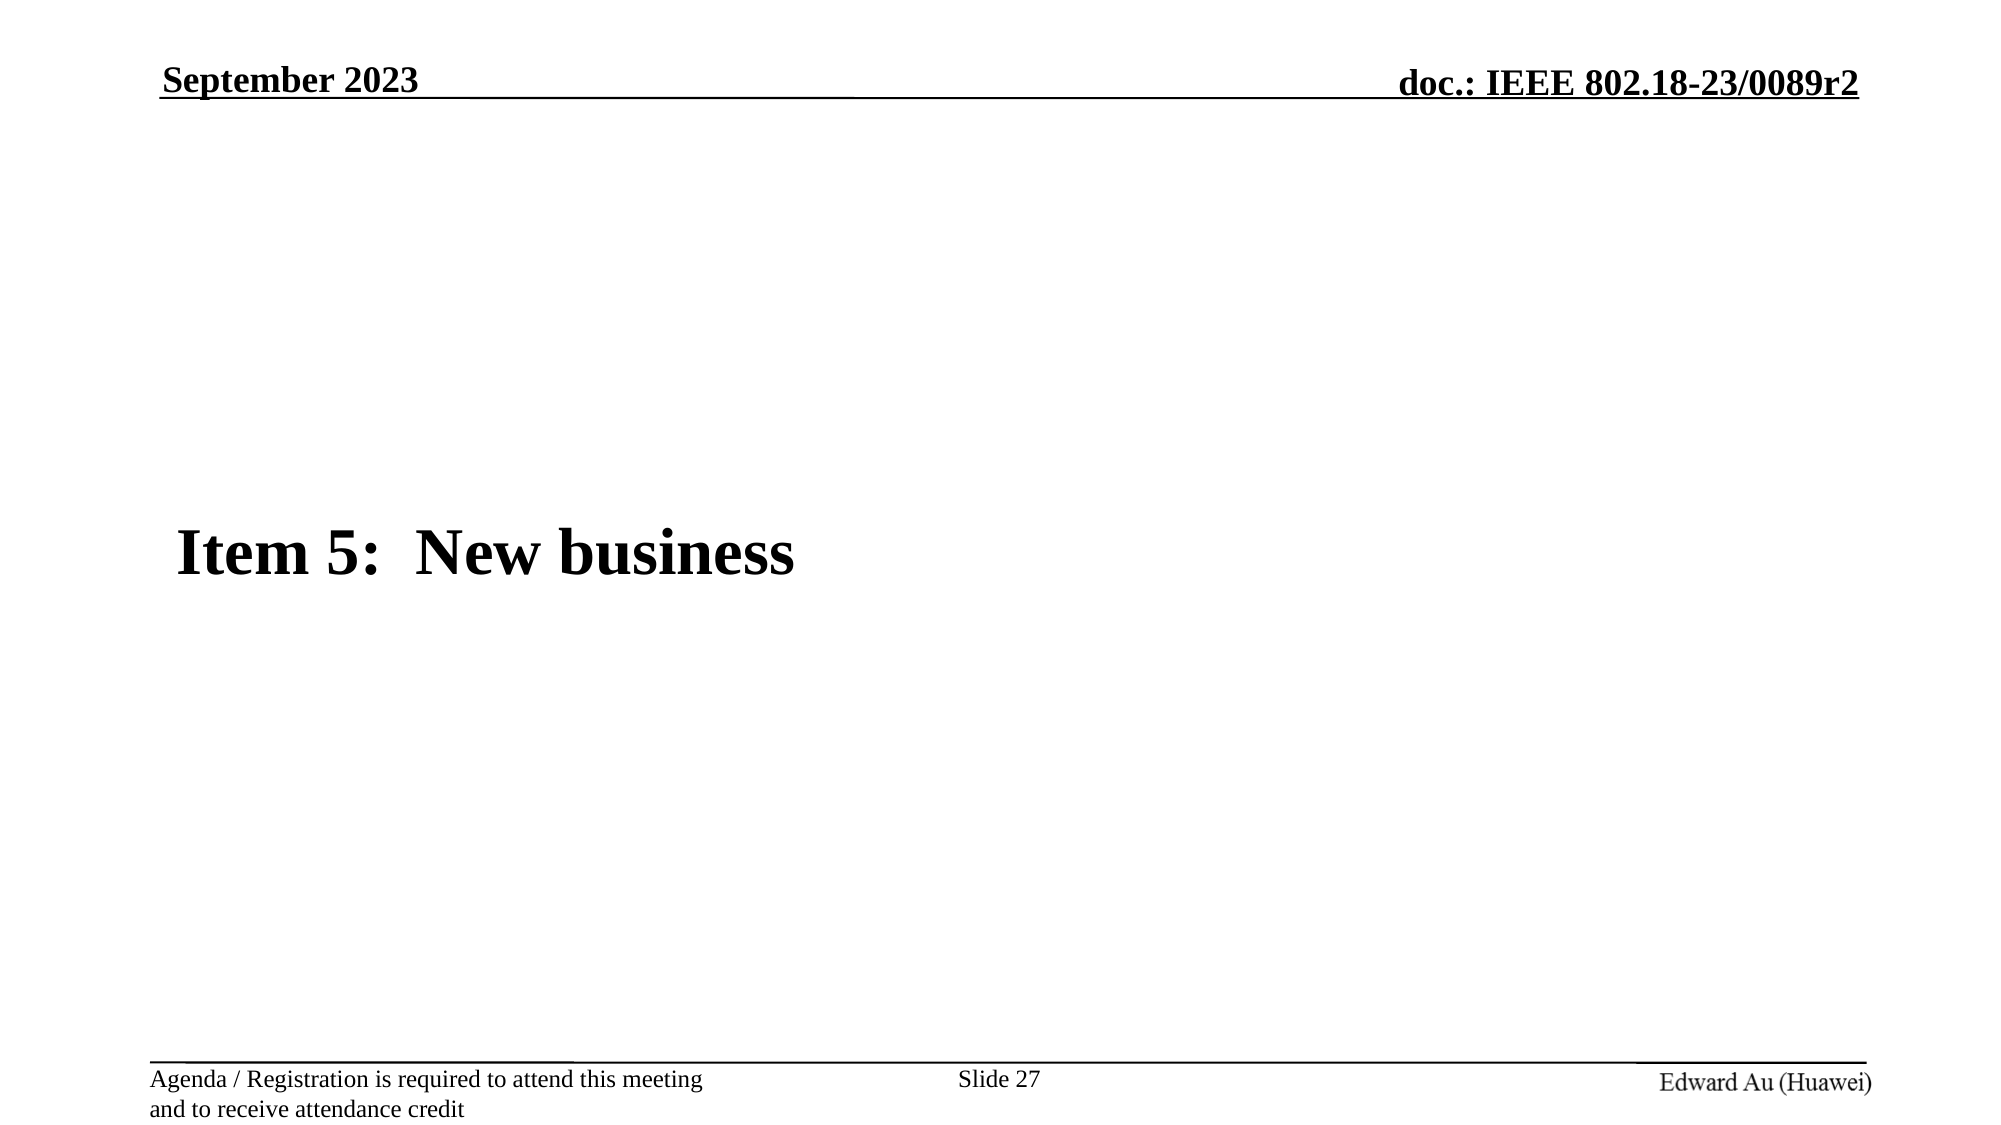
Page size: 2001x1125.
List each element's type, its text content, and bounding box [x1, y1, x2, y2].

text_box Item 5: New business [162, 500, 1675, 675]
picture [1174, 1058, 1887, 1113]
slide_number Slide 27 [933, 1061, 1067, 1123]
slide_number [161, 54, 526, 101]
